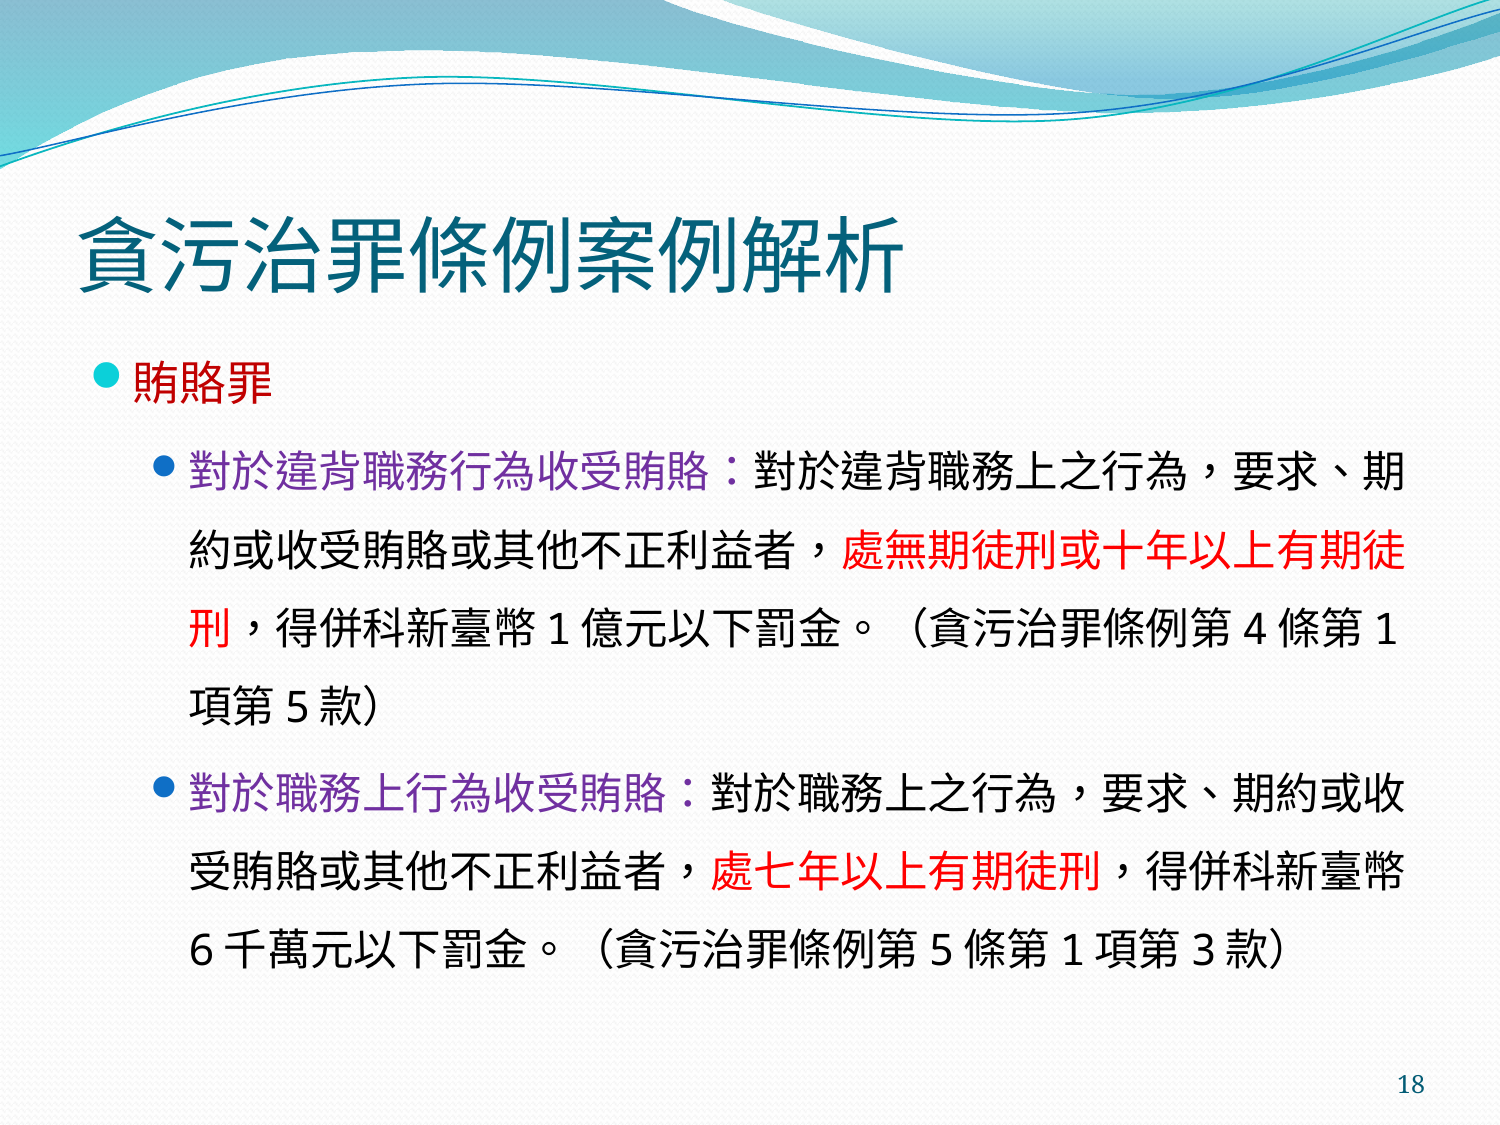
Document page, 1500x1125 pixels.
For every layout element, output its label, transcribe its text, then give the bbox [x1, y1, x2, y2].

list 賄賂罪 對於違背職務行為收受賄賂：對於違背職務上之行為，要求、期約或收受賄賂或其他不正利益者，處無期徒刑或十年以上有期徒刑，得併科新臺幣1億元以下罰金。（貪污治罪條例第4條第1項第5款） 對於職務上行為收受賄賂：對於職務上之行為，要求、期約或收受賄賂或其他不正利益者，處七年以上有期徒刑，得併科新臺幣6千萬元以下罰金。（貪污治罪條例第5條第1項第3款） [75, 317, 1425, 1038]
slide_number 18 [1299, 1042, 1425, 1103]
title 貪污治罪條例案例解析 [75, 115, 1425, 303]
